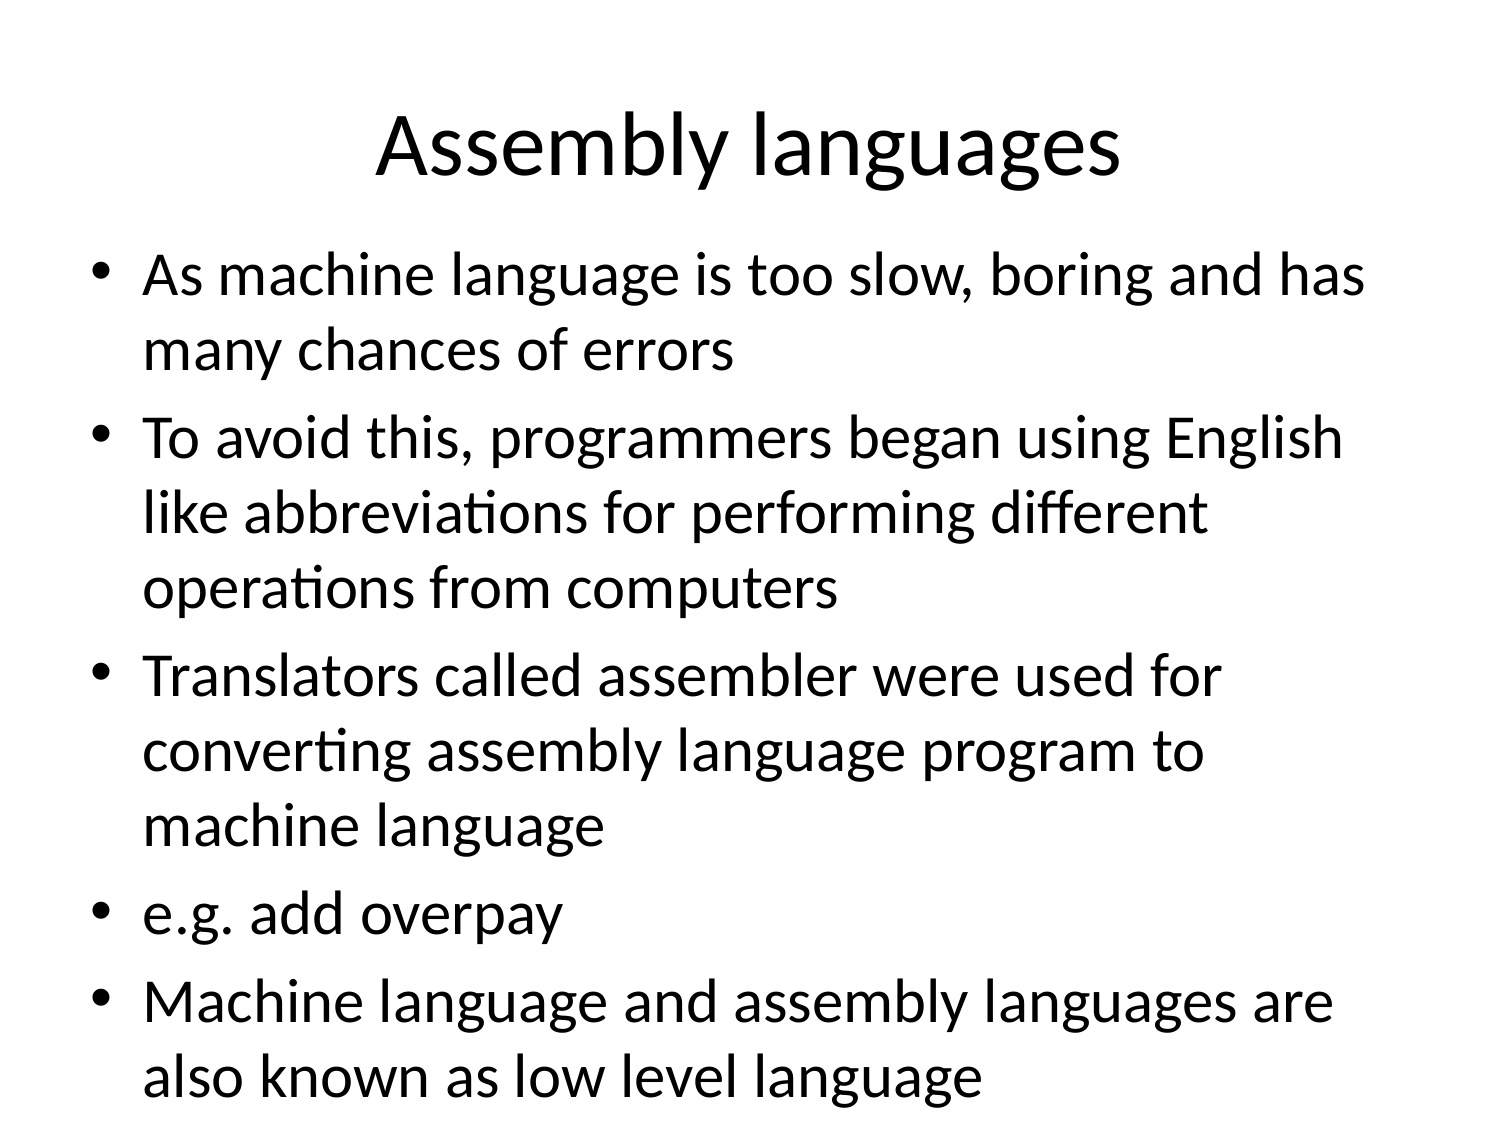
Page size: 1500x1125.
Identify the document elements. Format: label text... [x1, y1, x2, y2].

title Assembly languages [75, 45, 1425, 224]
list As machine language is too slow, boring and has many chances of errors To avoid this, programmers began using English like abbreviations for performing different operations from computers Translators called assembler were used for converting assembly language program to machine language e.g. add overpay Machine language and assembly languages are also known as low level language [75, 224, 1425, 1125]
